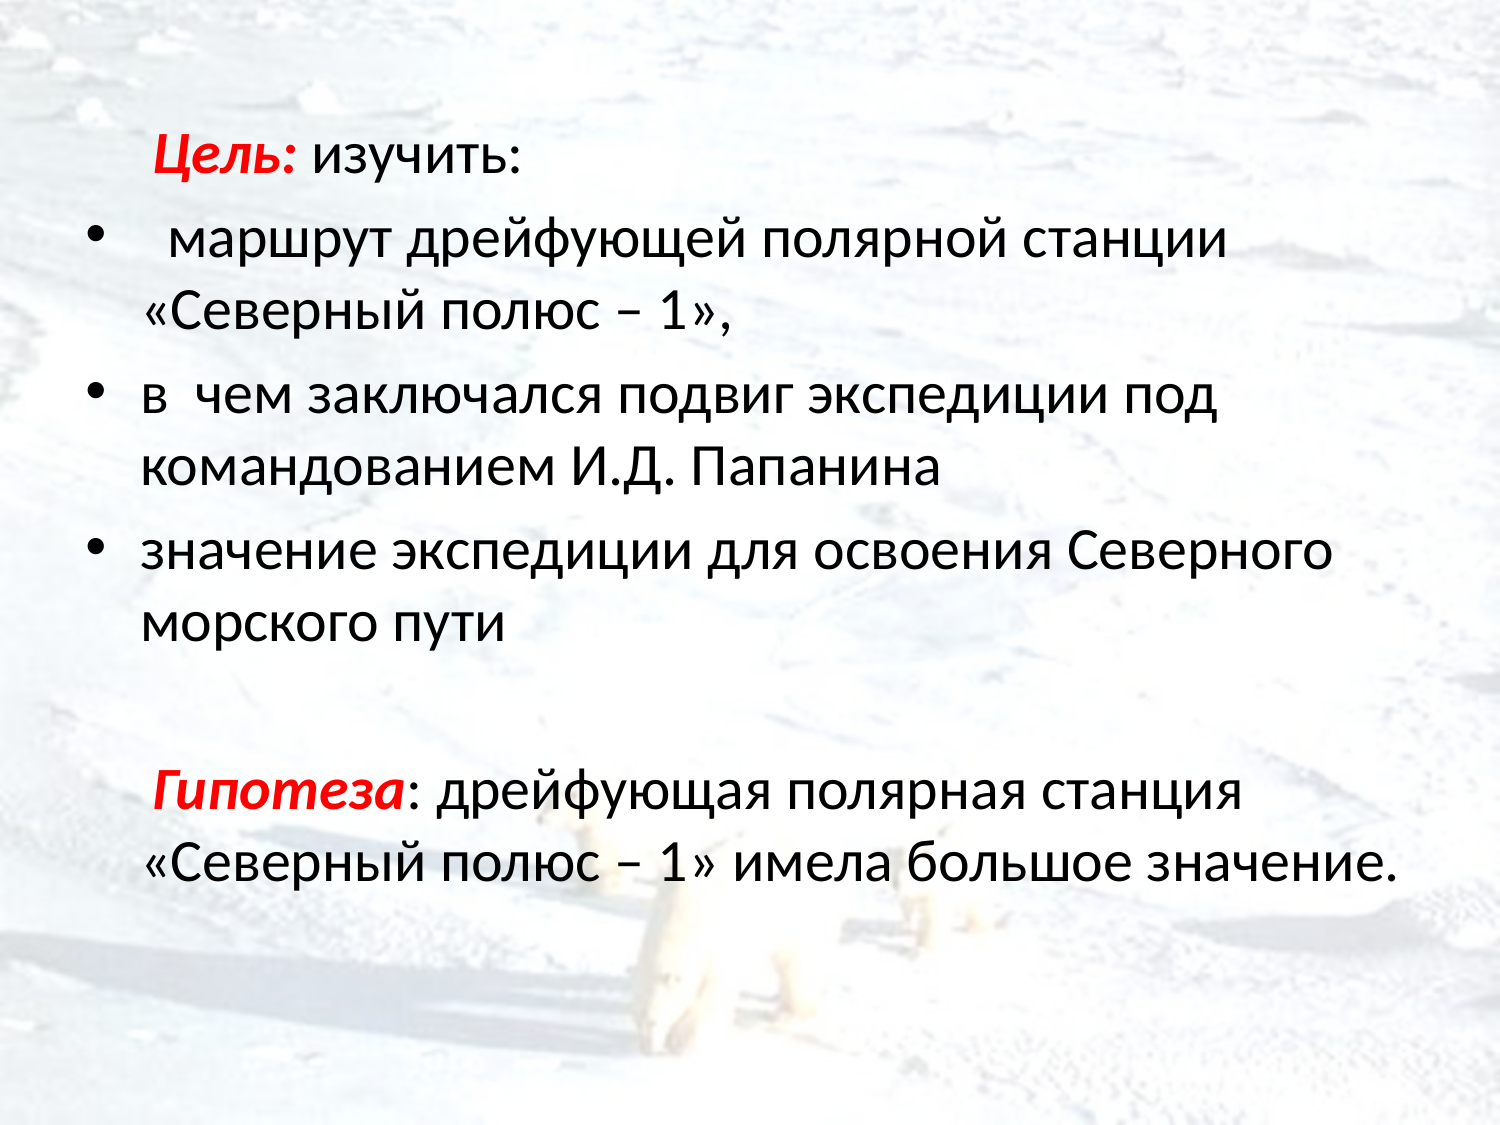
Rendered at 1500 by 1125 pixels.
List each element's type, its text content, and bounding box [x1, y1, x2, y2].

list Цель: изучить: маршрут дрейфующей полярной станции «Северный полюс – 1», в чем заключался подвиг экспедиции под командованием И.Д. Папанина значение экспедиции для освоения Северного морского пути Гипотеза: дрейфующая полярная станция «Северный полюс – 1» имела большое значение. [70, 105, 1421, 973]
